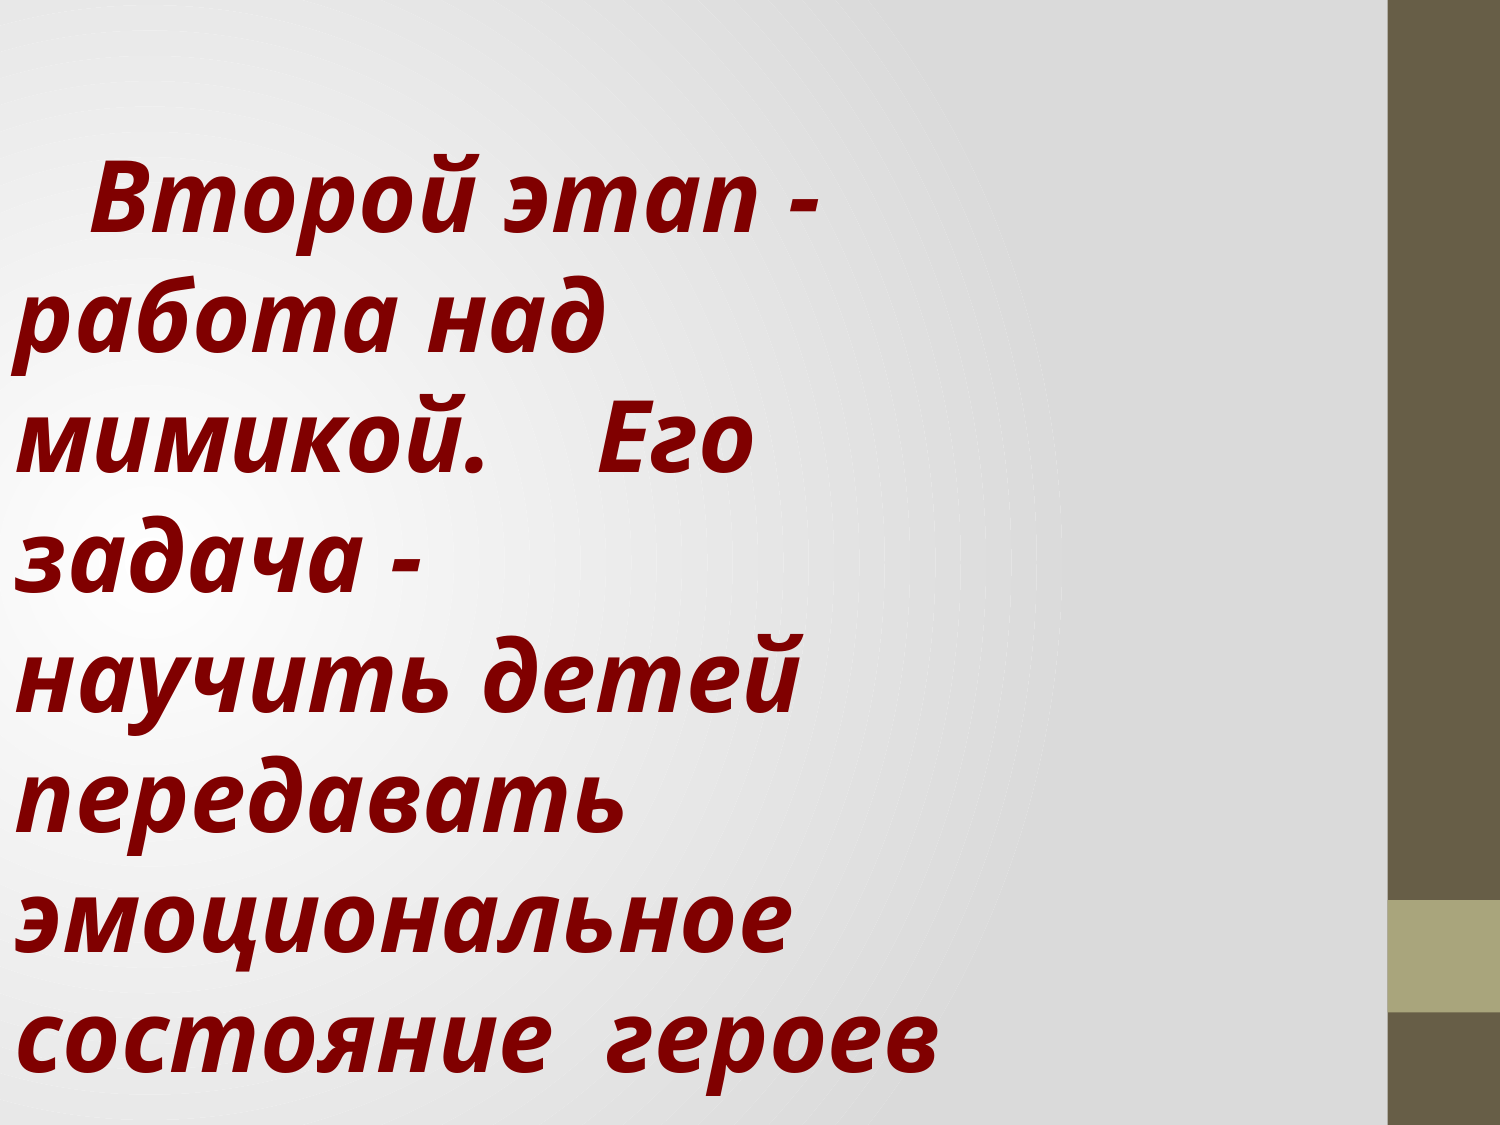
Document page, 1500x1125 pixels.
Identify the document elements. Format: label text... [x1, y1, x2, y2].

text_box Второй этап - работа над мимикой. Его задача - научить детей передавать эмоциональное состояние героев с помощью мимики. [0, 125, 1058, 1125]
